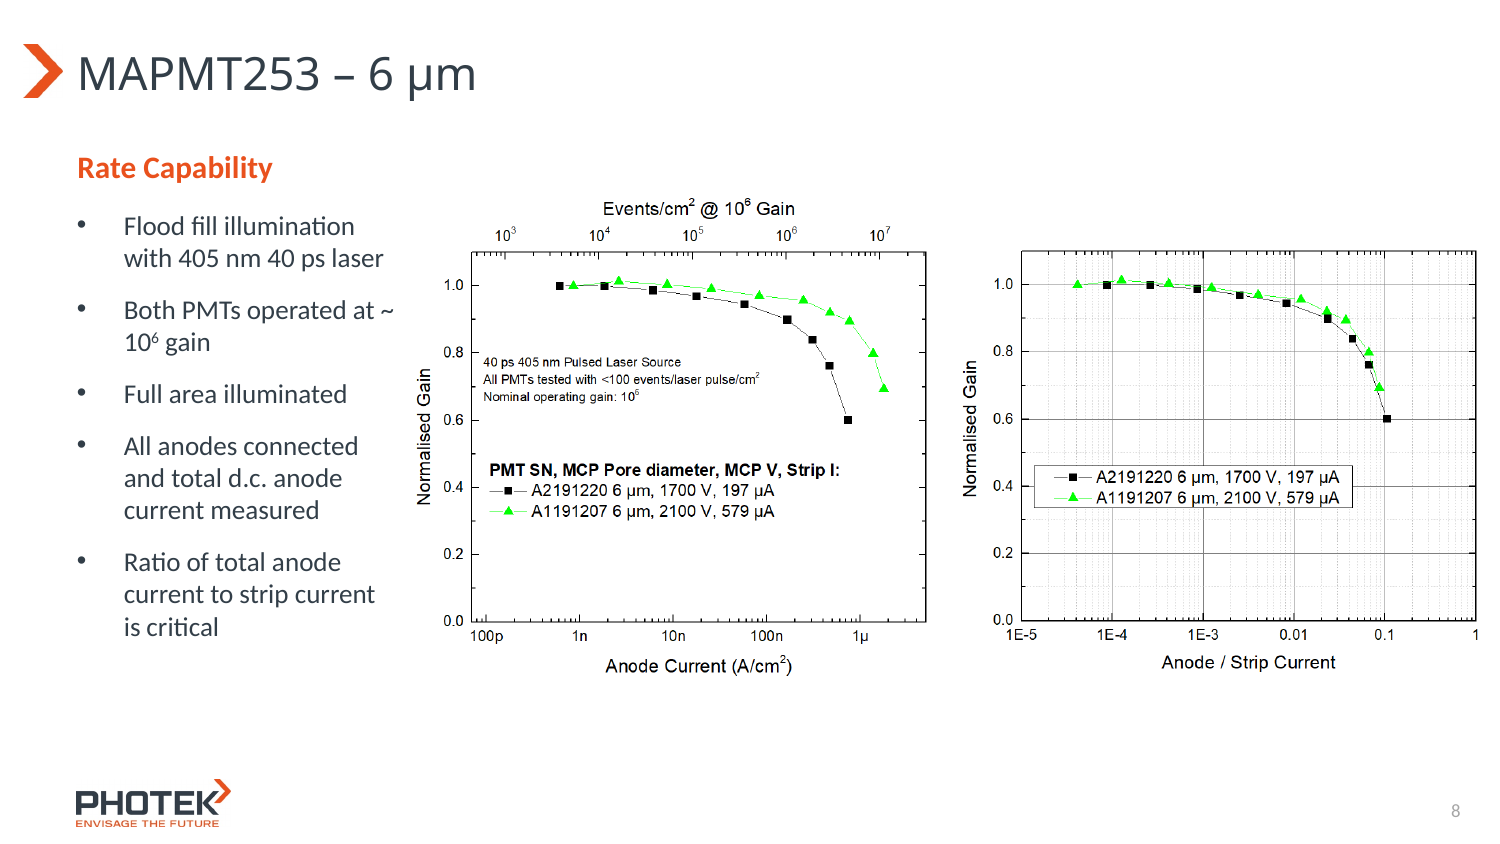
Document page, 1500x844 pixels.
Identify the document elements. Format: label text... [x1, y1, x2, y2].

list Rate Capability [77, 147, 1200, 195]
title MAPMT253 – 6 µm [76, 45, 1424, 103]
list Flood fill illumination with 405 nm 40 ps laser Both PMTs operated at ~ 106 gain Full area illuminated All anodes connected and total d.c. anode current measured Ratio of total anode current to strip current is critical [76, 208, 396, 741]
picture [23, 44, 63, 98]
picture [76, 779, 231, 827]
slide_number 7 [1411, 790, 1500, 827]
picture [409, 194, 938, 679]
picture [950, 226, 1479, 685]
